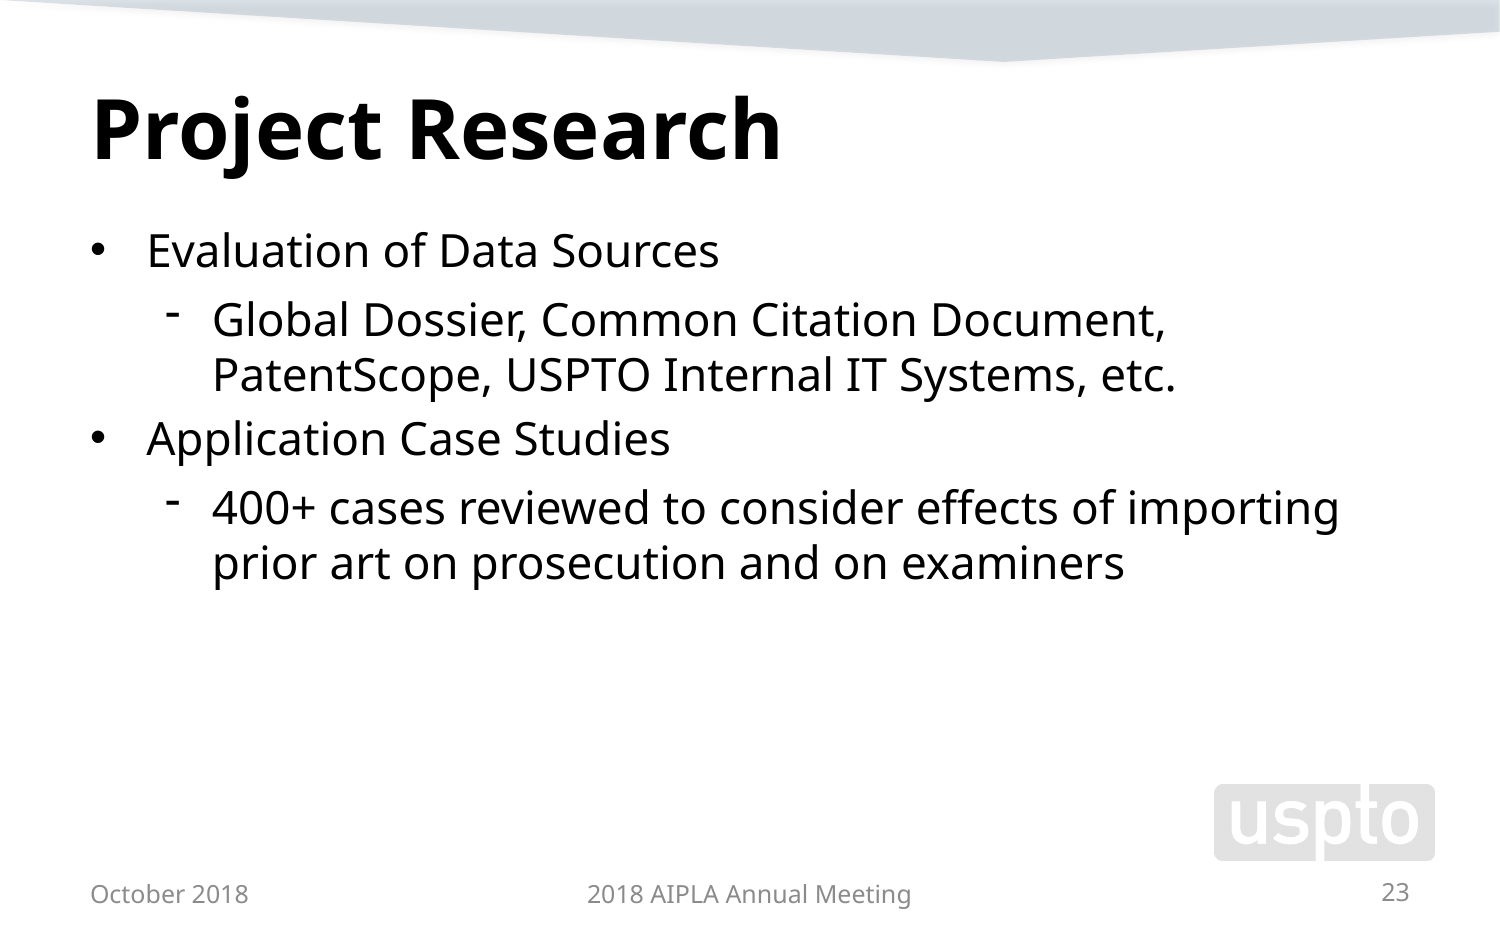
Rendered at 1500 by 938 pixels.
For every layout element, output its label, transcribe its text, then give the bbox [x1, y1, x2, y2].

list Evaluation of Data Sources Global Dossier, Common Citation Document, PatentScope, USPTO Internal IT Systems, etc. Application Case Studies 400+ cases reviewed to consider effects of importing prior art on prosecution and on examiners [75, 214, 1425, 790]
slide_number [75, 868, 471, 919]
title Project Research [75, 69, 1425, 200]
footer 2018 AIPLA Annual Meeting [512, 868, 988, 919]
slide_number 23 [1074, 868, 1425, 919]
